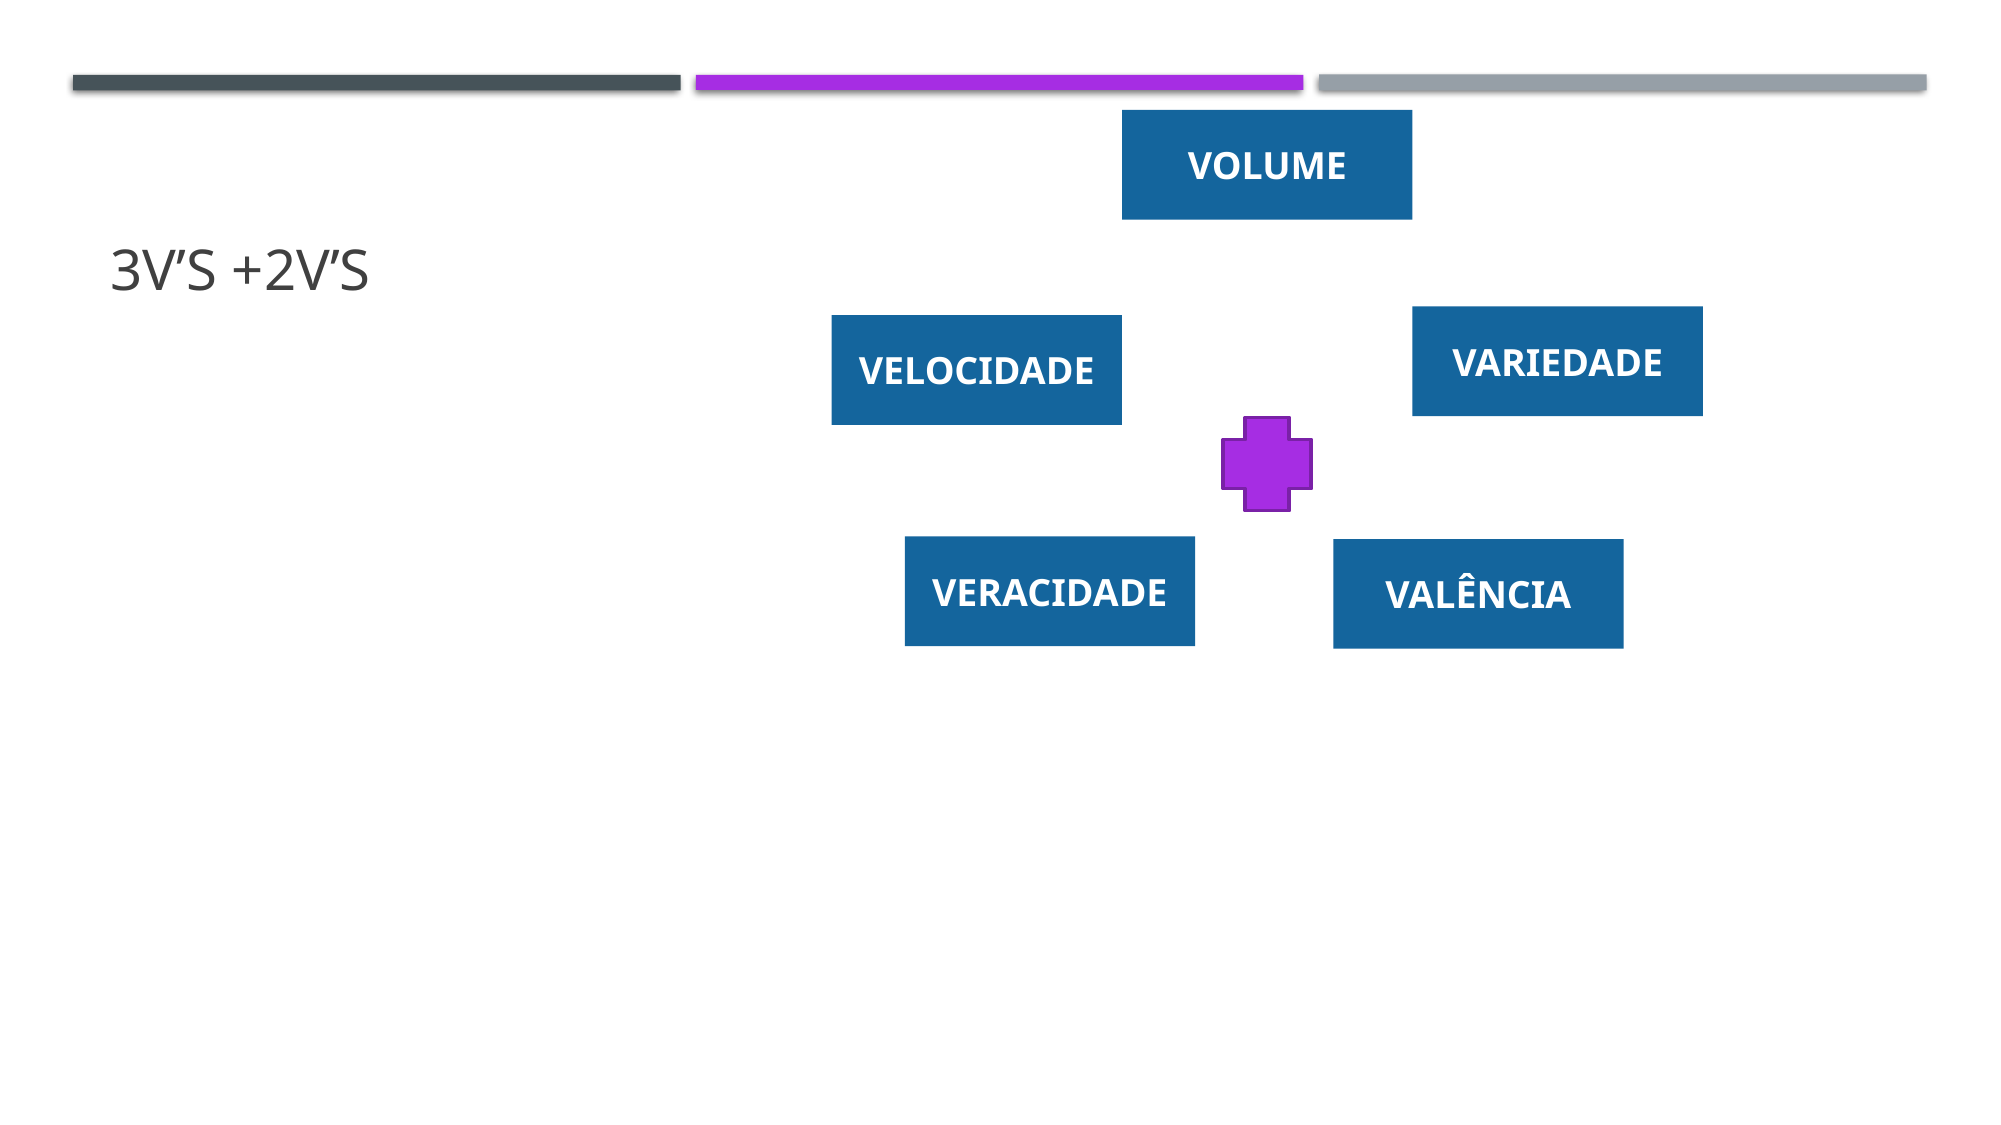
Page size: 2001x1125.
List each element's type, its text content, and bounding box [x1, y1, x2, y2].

text_box VALÊNCIA [1333, 539, 1624, 649]
text_box [1221, 416, 1313, 512]
text_box VOLUME [1122, 109, 1413, 220]
title 3V’s +2V’S [95, 115, 1905, 311]
text_box VERACIDADE [904, 536, 1196, 647]
text_box VARIEDADE [1412, 306, 1703, 417]
text_box VELOCIDADE [831, 315, 1122, 425]
